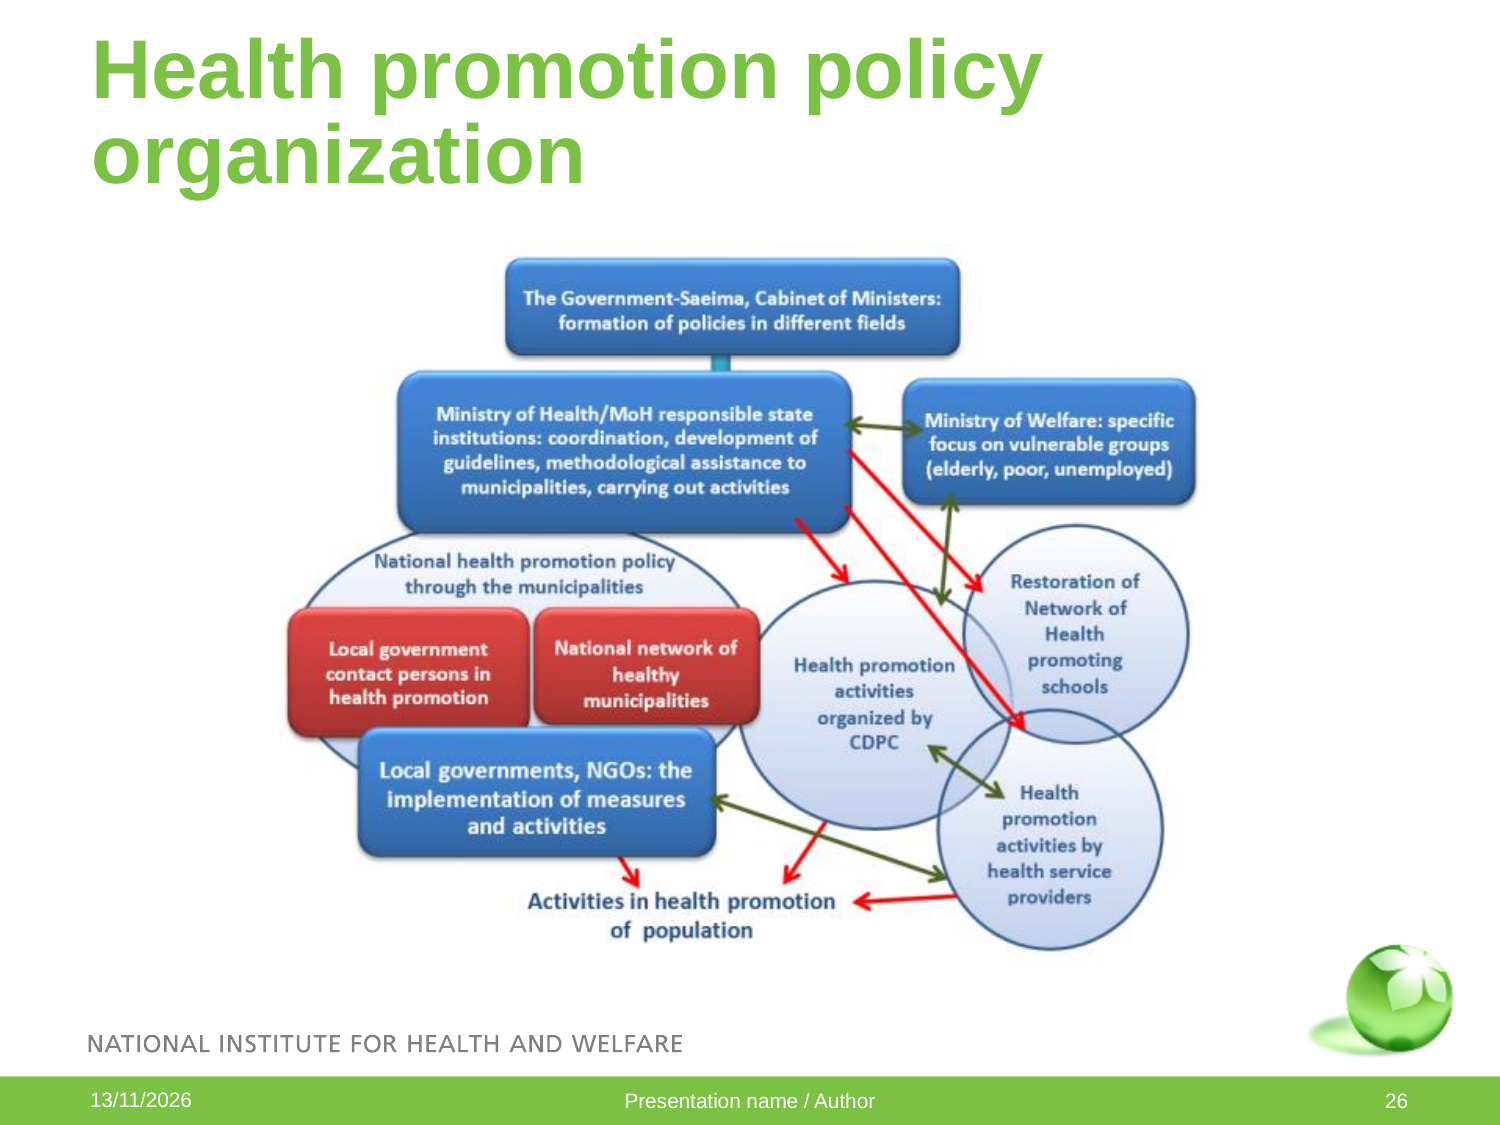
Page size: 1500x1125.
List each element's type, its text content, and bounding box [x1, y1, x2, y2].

slide_number 26 [1245, 1082, 1424, 1118]
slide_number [74, 1080, 255, 1118]
footer Presentation name / Author [253, 1082, 1245, 1118]
picture [1294, 928, 1471, 1071]
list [280, 243, 1218, 965]
title Health promotion policy organization [76, 18, 1424, 209]
